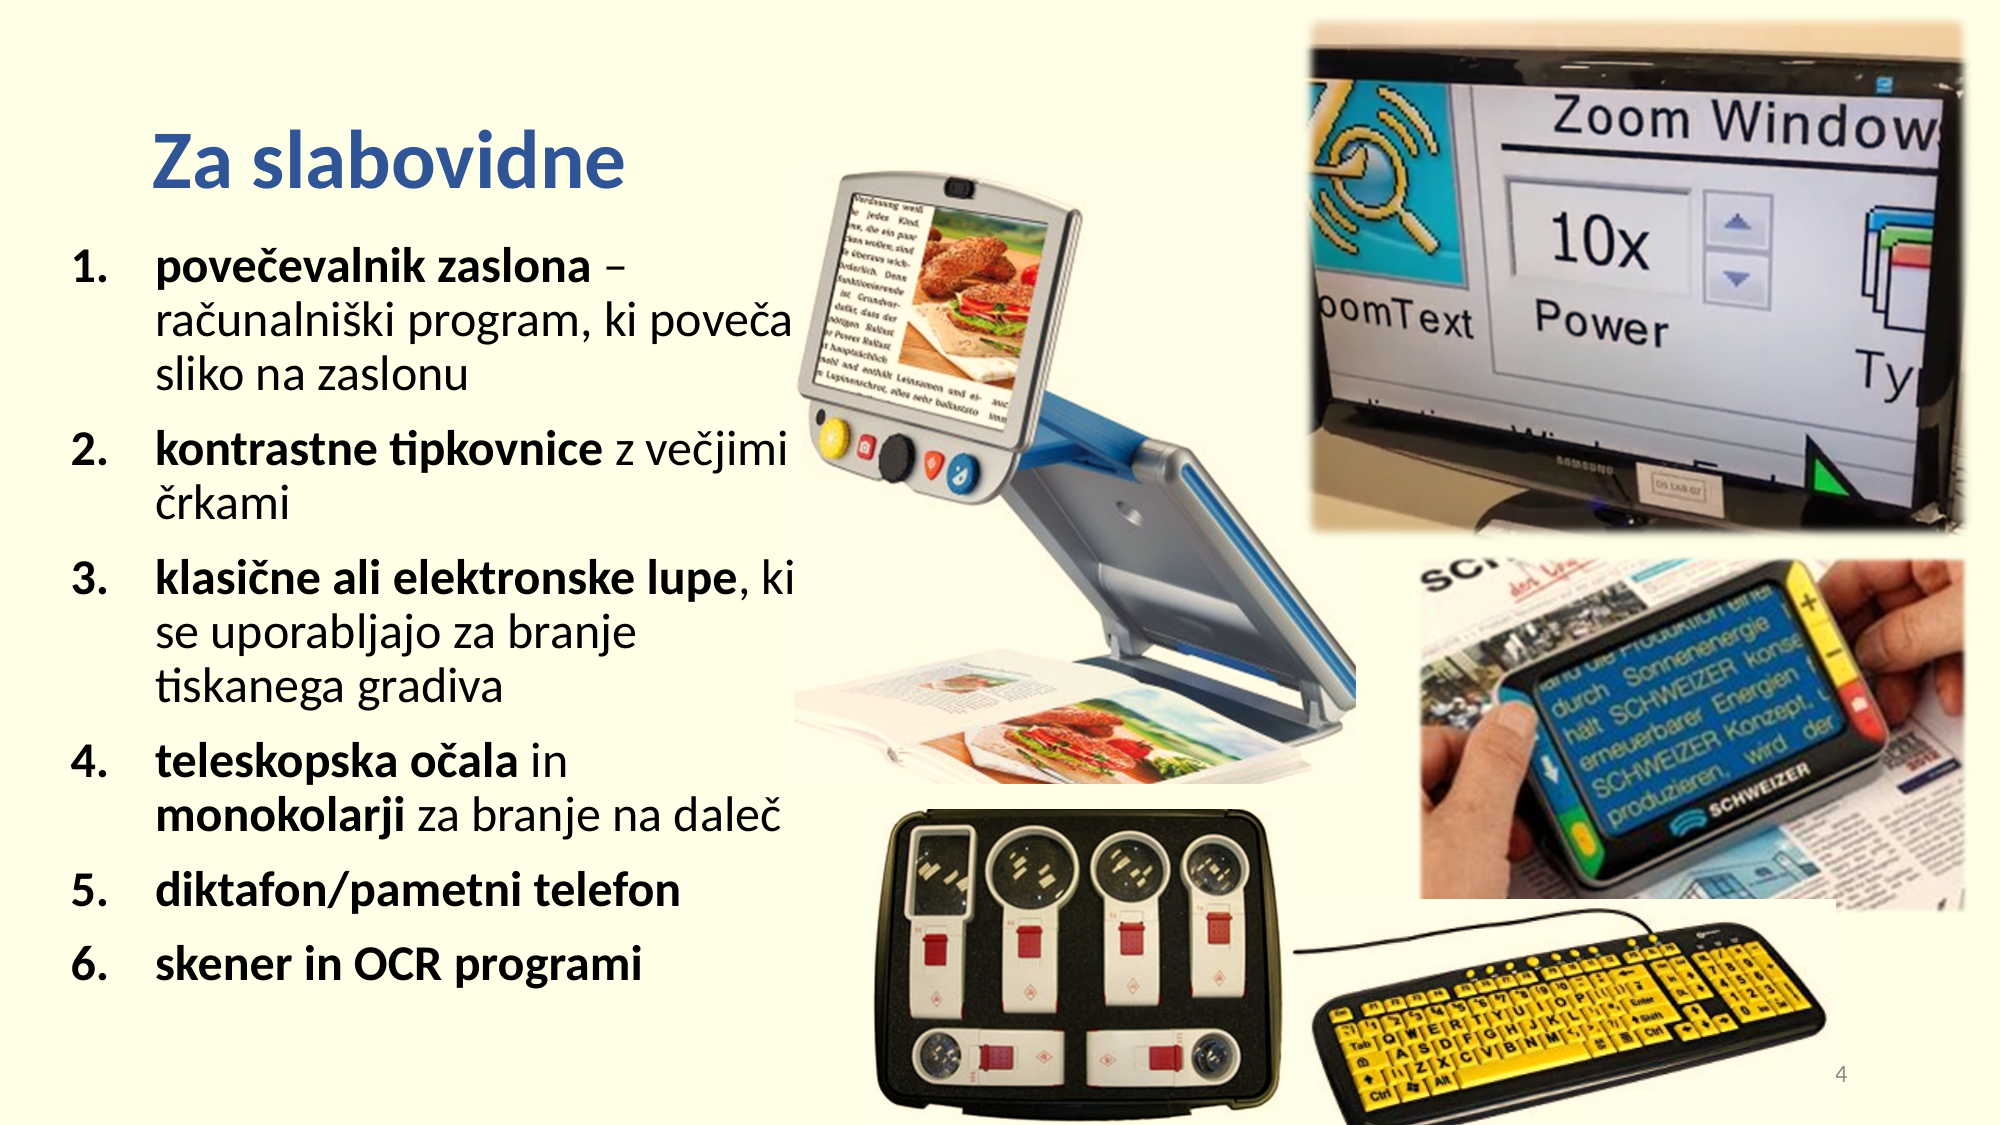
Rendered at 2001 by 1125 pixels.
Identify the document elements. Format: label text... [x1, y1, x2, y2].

picture [794, 11, 1974, 784]
list povečevalnik zaslona – računalniški program, ki poveča sliko na zaslonu kontrastne tipkovnice z večjimi črkami klasične ali elektronske lupe, ki se uporabljajo za branje tiskanega gradiva teleskopska očala in monokolarji za branje na daleč diktafon/pametni telefon skener in OCR programi [55, 232, 815, 1045]
picture [862, 554, 1970, 1125]
slide_number 4 [1836, 1042, 1863, 1103]
title Za slabovidne [137, 75, 783, 215]
